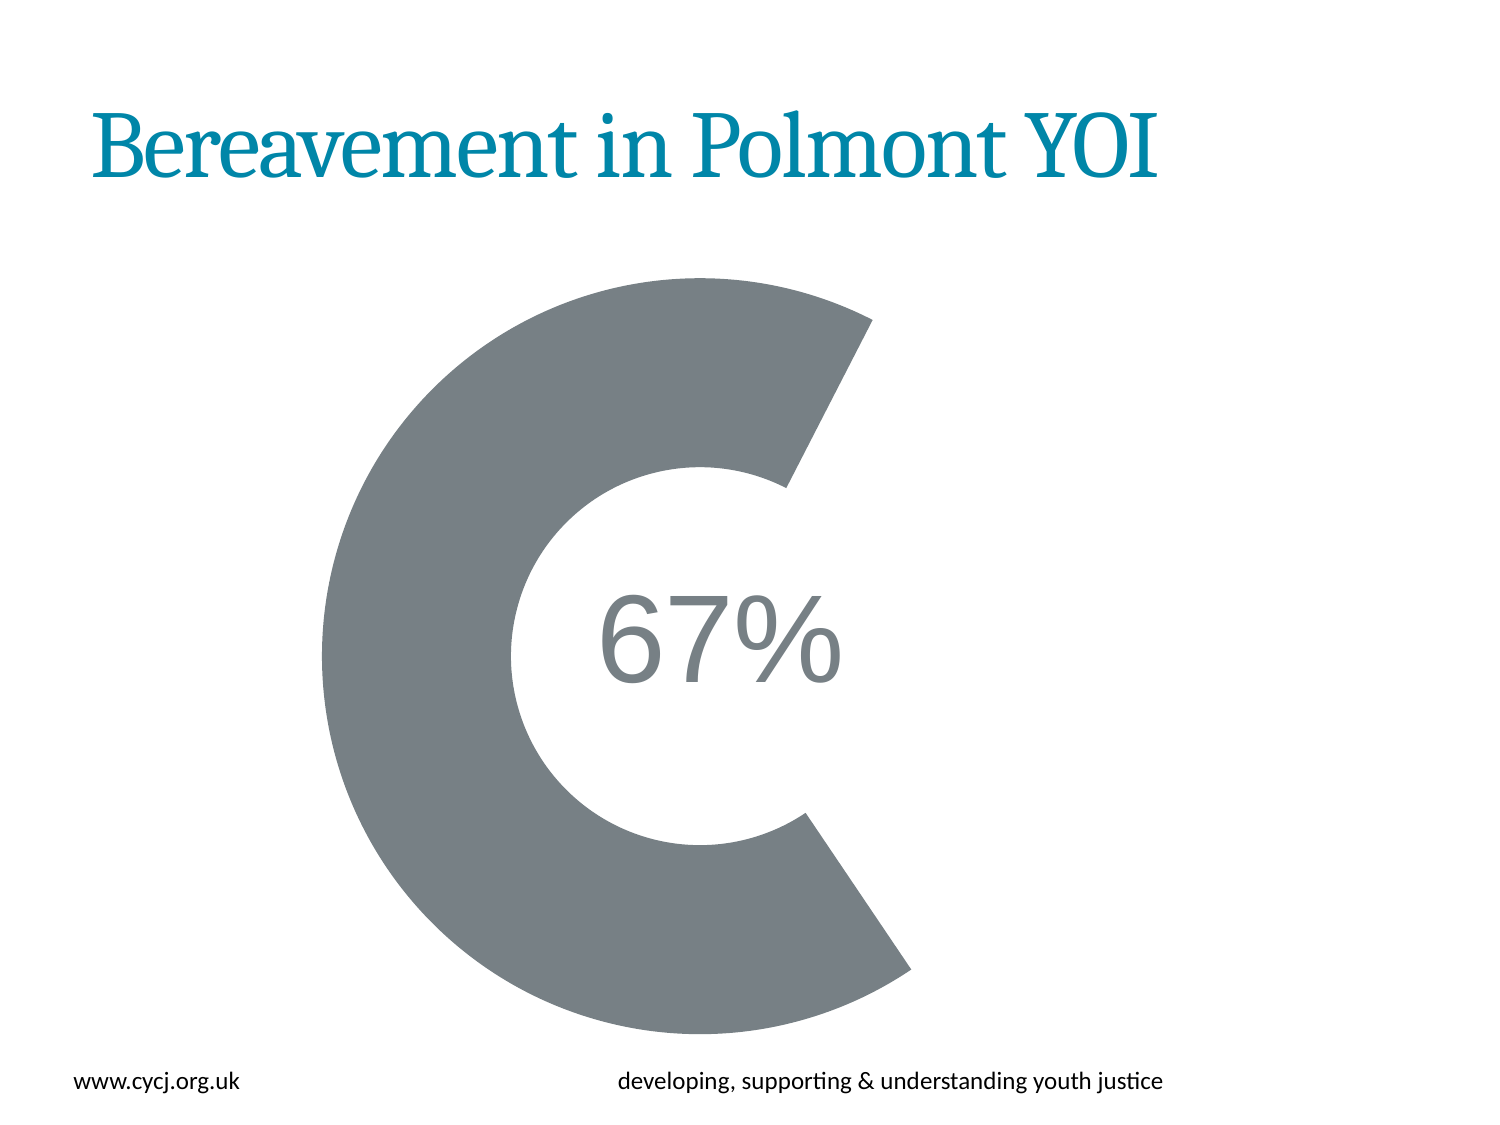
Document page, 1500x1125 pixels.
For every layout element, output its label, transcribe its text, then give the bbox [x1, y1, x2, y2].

title Bereavement in Polmont YOI [75, 45, 1325, 233]
chart [74, 261, 1326, 1051]
